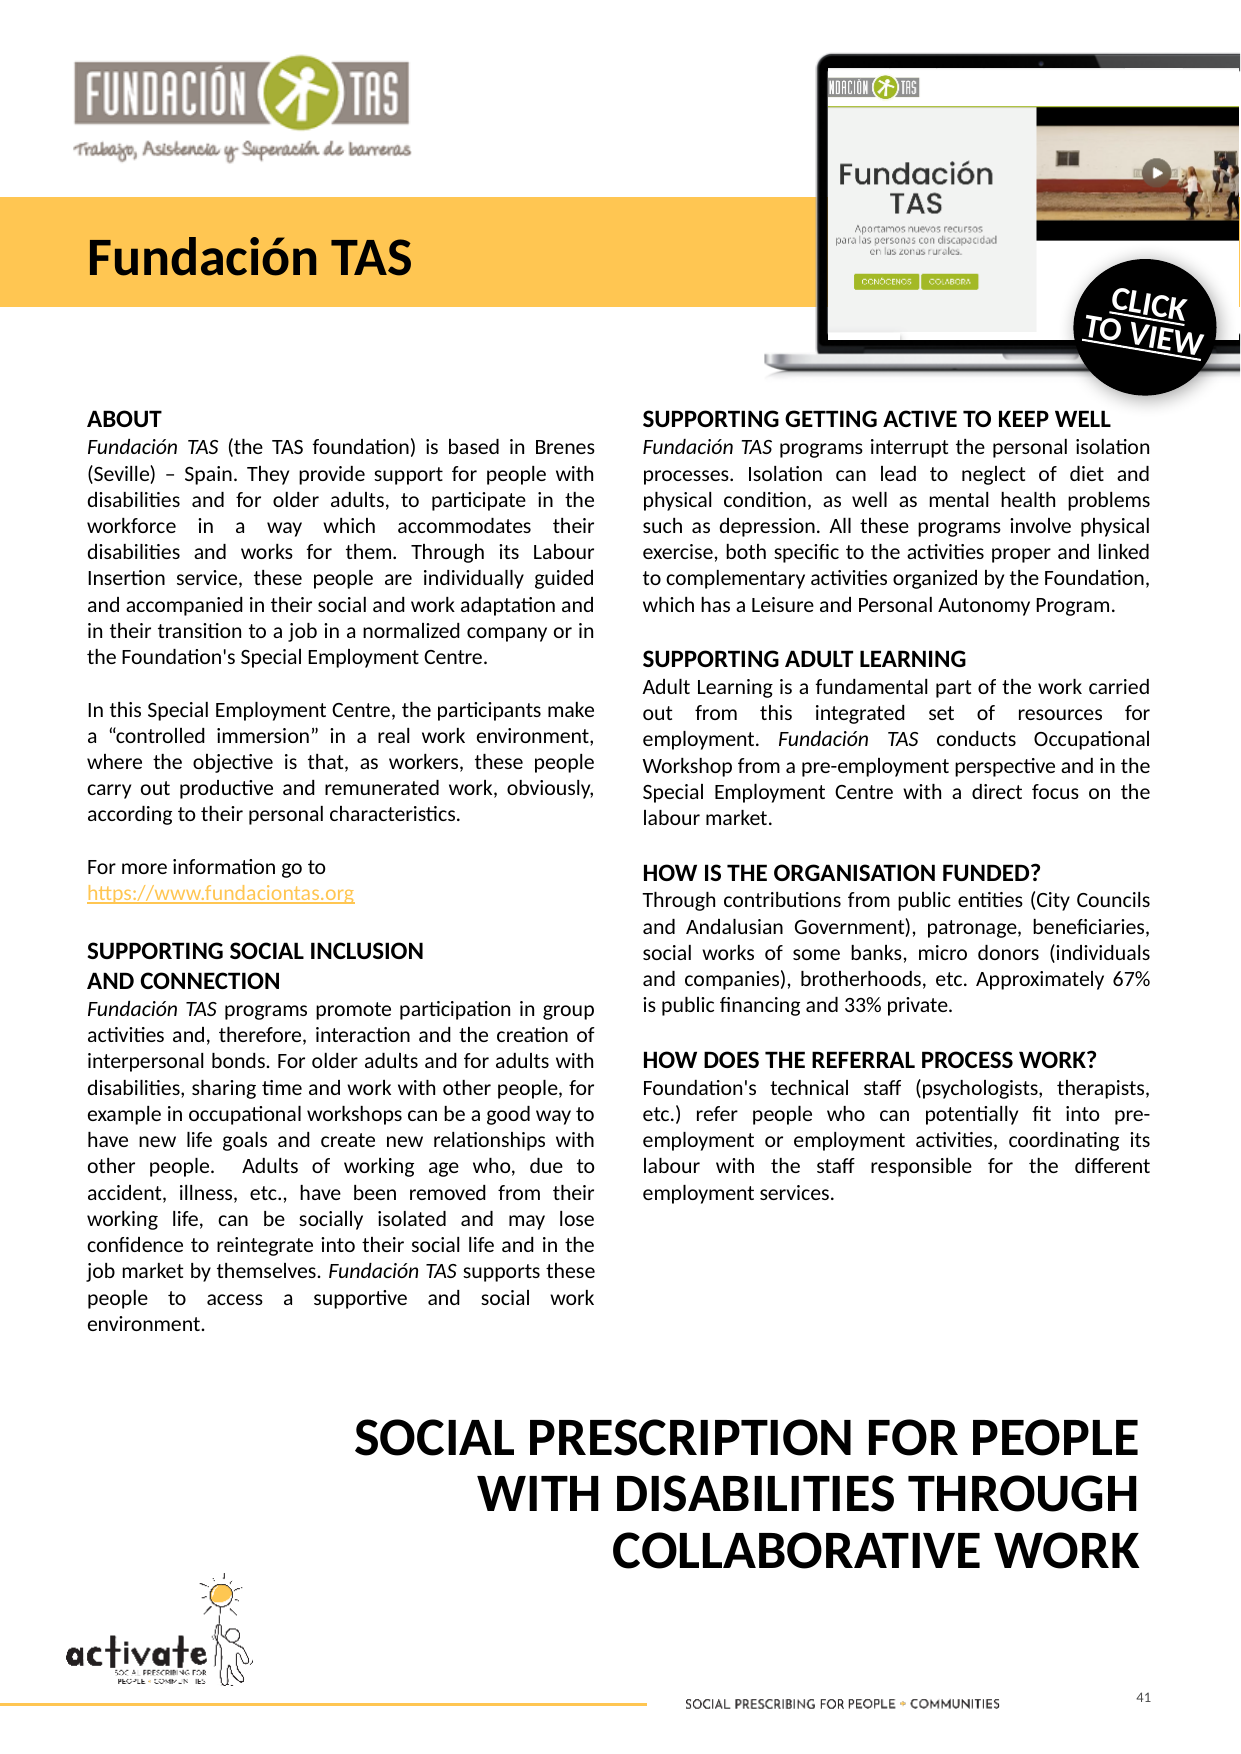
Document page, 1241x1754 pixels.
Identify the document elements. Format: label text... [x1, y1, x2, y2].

list ABOUT Fundación TAS (the TAS foundation) is based in Brenes (Seville) – Spain. They provide support for people with disabilities and for older adults, to participate in the workforce in a way which accommodates their disabilities and works for them. Through its Labour Insertion service, these people are individually guided and accompanied in their social and work adaptation and in their transition to a job in a normalized company or in the Foundation's Special Employment Centre. In this Special Employment Centre, the participants make a “controlled immersion” in a real work environment, where the objective is that, as workers, these people carry out productive and remunerated work, obviously, according to their personal characteristics. For more information go to https://www.fundaciontas.org SUPPORTING SOCIAL INCLUSION AND CONNECTION Fundación TAS programs promote participation in group activities and, therefore, interaction and the creation of interpersonal bonds. For older adults and for adults with disabilities, sharing time and work with other people, for example in occupational workshops can be a good way to have new life goals and create new relationships with other people. Adults of working age who, due to accident, illness, etc., have been removed from their working life, can be socially isolated and may lose confidence to reintegrate into their social life and in the job market by themselves. Fundación TAS supports these people to access a supportive and social work environment. SUPPORTING GETTING ACTIVE TO KEEP WELL Fundación TAS programs interrupt the personal isolation processes. Isolation can lead to neglect of diet and physical condition, as well as mental health problems such as depression. All these programs involve physical exercise, both specific to the activities proper and linked to complementary activities organized by the Foundation, which has a Leisure and Personal Autonomy Program. SUPPORTING ADULT LEARNING Adult Learning is a fundamental part of the work carried out from this integrated set of resources for employment. Fundación TAS conducts Occupational Workshop from a pre-employment perspective and in the Special Employment Centre with a direct focus on the labour market. HOW IS THE ORGANISATION FUNDED? Through contributions from public entities (City Councils and Andalusian Government), patronage, beneficiaries, social works of some banks, micro donors (individuals and companies), brotherhoods, etc. Approximately 67% is public financing and 33% private. HOW DOES THE REFERRAL PROCESS WORK? Foundation's technical staff (psychologists, therapists, etc.) refer people who can potentially fit into pre-employment or employment activities, coordinating its labour with the staff responsible for the different employment services. [72, 395, 1166, 1370]
picture [72, 46, 412, 172]
slide_number 41 [1003, 1677, 1166, 1717]
text_box SOCIAL PRESCRIPTION FOR PEOPLE WITH DISABILITIES THROUGH COLLABORATIVE WORK [312, 1401, 1156, 1587]
list Fundación TAS [72, 213, 828, 291]
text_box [1067, 258, 1223, 396]
picture [738, 38, 1241, 402]
picture [679, 1695, 1003, 1714]
picture [64, 1570, 255, 1688]
